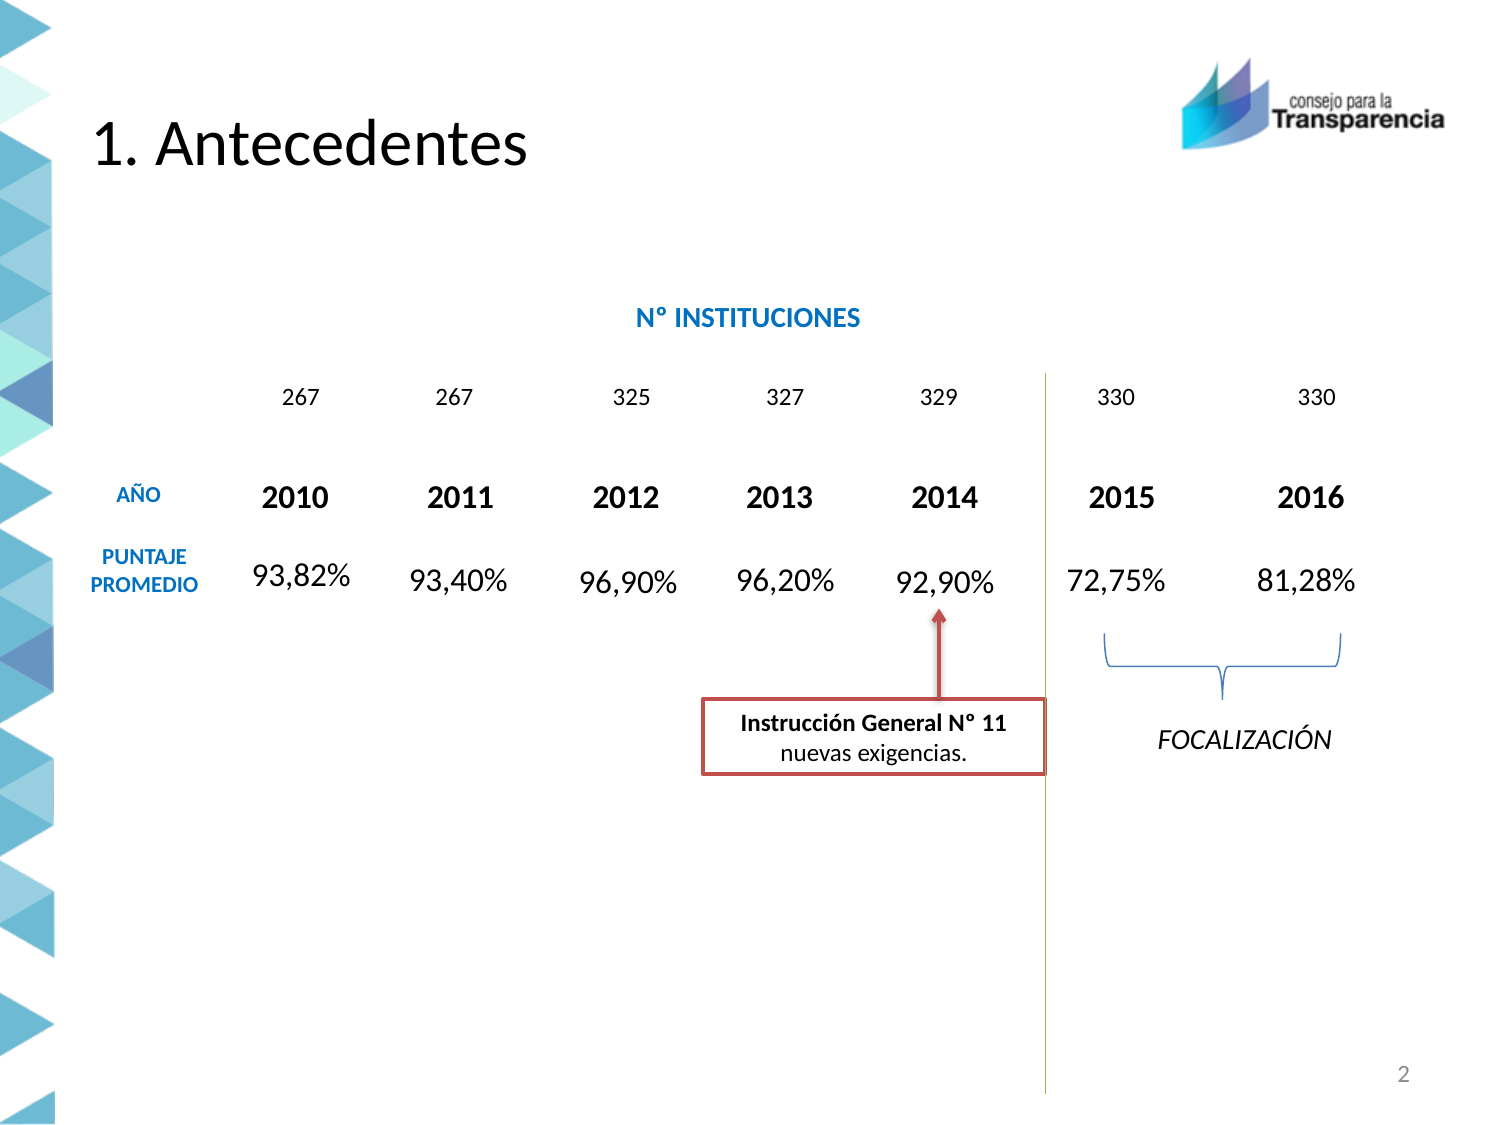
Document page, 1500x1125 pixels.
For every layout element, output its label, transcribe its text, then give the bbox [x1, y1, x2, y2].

text_box 267 [230, 373, 372, 419]
slide_number 2 [1074, 1042, 1425, 1103]
text_box PUNTAJE PROMEDIO [59, 534, 237, 605]
text_box 327 [714, 373, 857, 419]
text_box 2016 [1187, 467, 1435, 523]
text_box 2012 [550, 467, 715, 523]
picture [1153, 41, 1459, 162]
text_box 267 [383, 373, 526, 419]
text_box Nº INSTITUCIONES [584, 290, 912, 341]
title 1. Antecedentes [75, 45, 1425, 233]
text_box 81,28% [1235, 550, 1378, 606]
text_box 2015 [1034, 467, 1040, 523]
text_box 2015 [1049, 467, 1187, 523]
text_box 96,20% [714, 550, 857, 606]
text_box 96,90% [557, 552, 699, 608]
text_box 2014 [868, 467, 1034, 523]
text_box 92,90% [873, 552, 1016, 608]
text_box 2010 [206, 467, 371, 523]
text_box 330 [1046, 373, 1187, 419]
text_box 2011 [371, 467, 550, 523]
text_box 93,82% [237, 546, 372, 601]
text_box AÑO [59, 472, 231, 515]
text_box 2013 [715, 467, 868, 523]
picture [0, 0, 55, 1125]
text_box FOCALIZACIÓN [1128, 712, 1362, 763]
text_box [1103, 633, 1342, 701]
text_box 93,40% [387, 550, 530, 606]
text_box 330 [1246, 373, 1388, 419]
text_box 325 [560, 373, 703, 419]
text_box 72,75% [1049, 550, 1187, 606]
text_box 329 [868, 373, 1010, 419]
text_box Instrucción General Nº 11 nuevas exigencias. [701, 697, 1040, 776]
